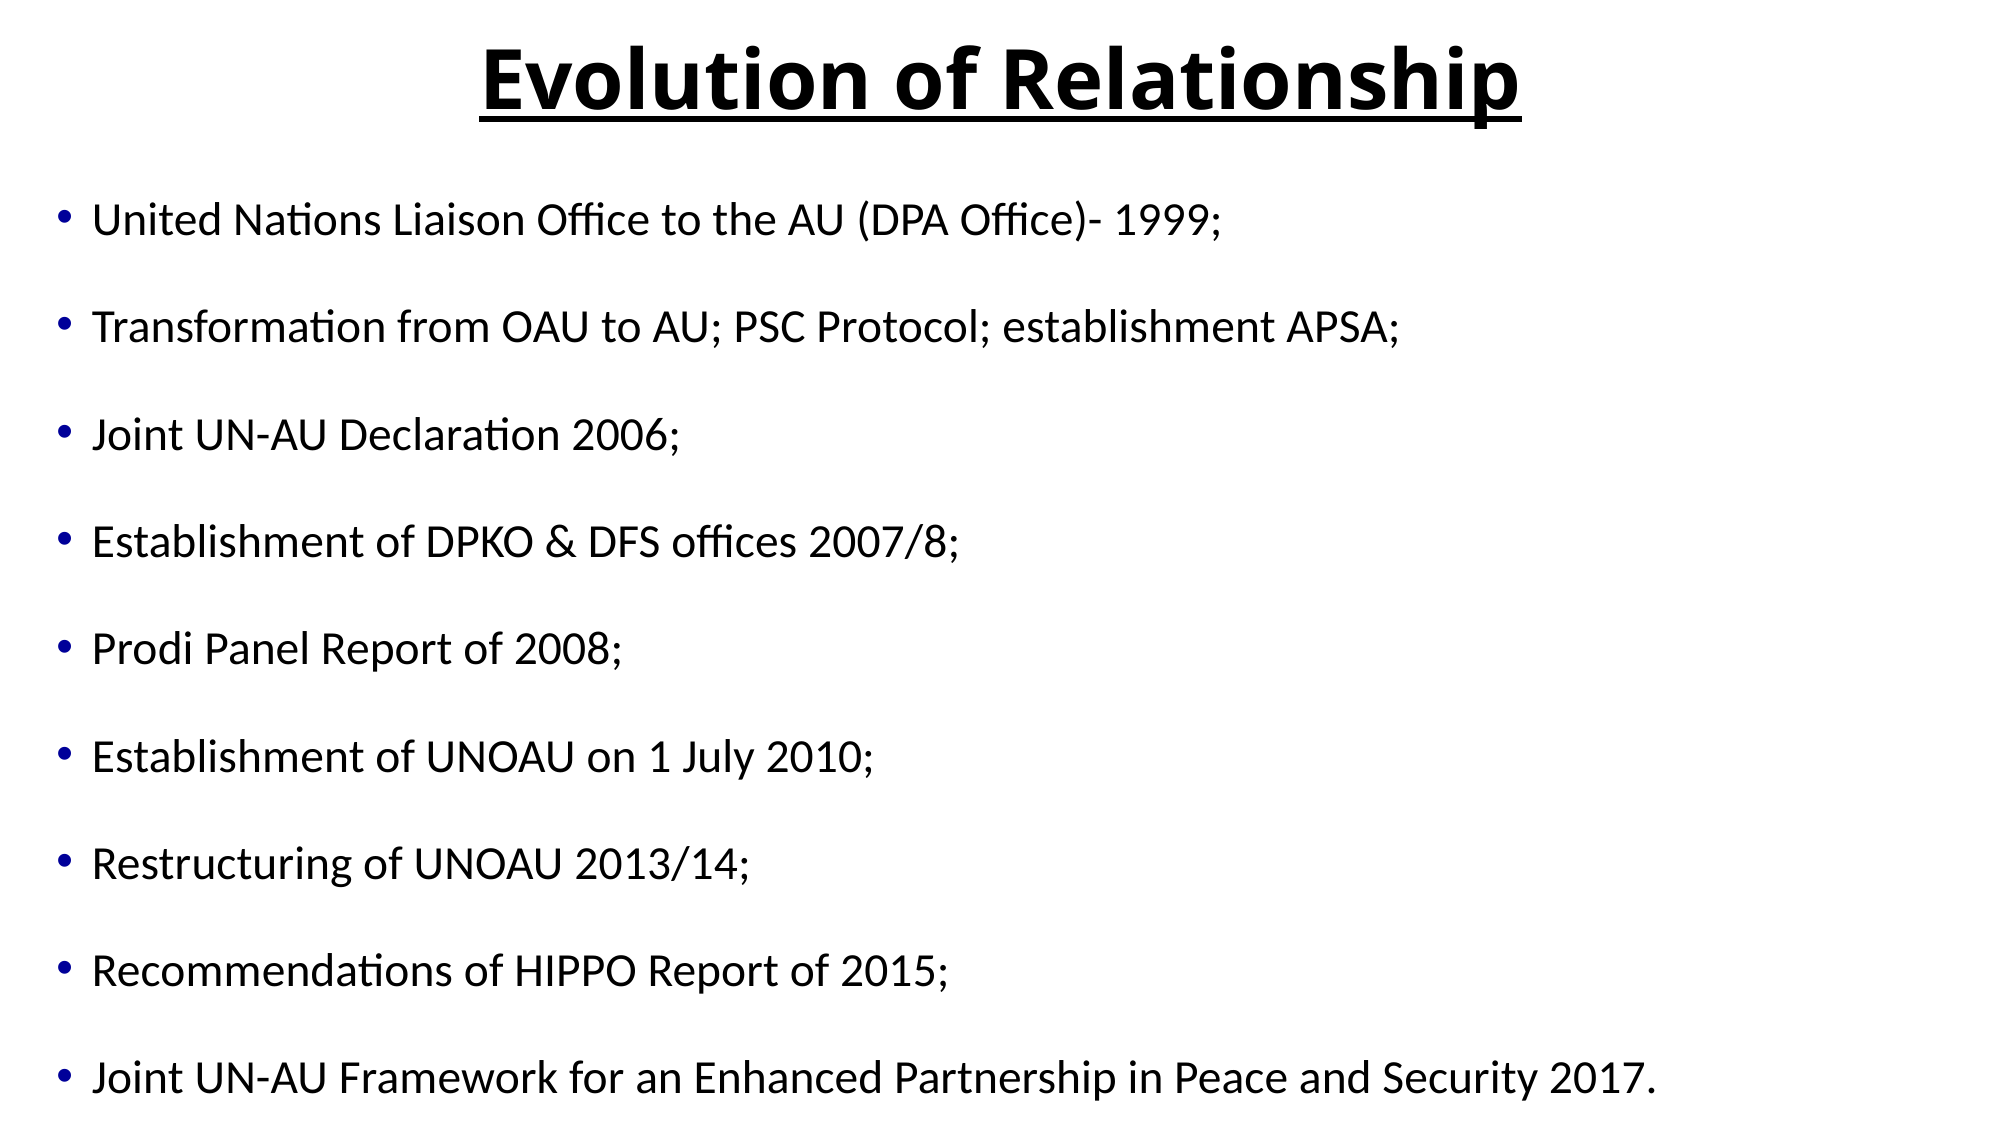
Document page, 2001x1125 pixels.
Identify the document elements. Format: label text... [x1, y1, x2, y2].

list United Nations Liaison Office to the AU (DPA Office)- 1999; Transformation from OAU to AU; PSC Protocol; establishment APSA; Joint UN-AU Declaration 2006; Establishment of DPKO & DFS offices 2007/8; Prodi Panel Report of 2008; Establishment of UNOAU on 1 July 2010; Restructuring of UNOAU 2013/14; Recommendations of HIPPO Report of 2015; Joint UN-AU Framework for an Enhanced Partnership in Peace and Security 2017. [41, 174, 1961, 1112]
text_box Evolution of Relationship [66, 27, 1935, 131]
